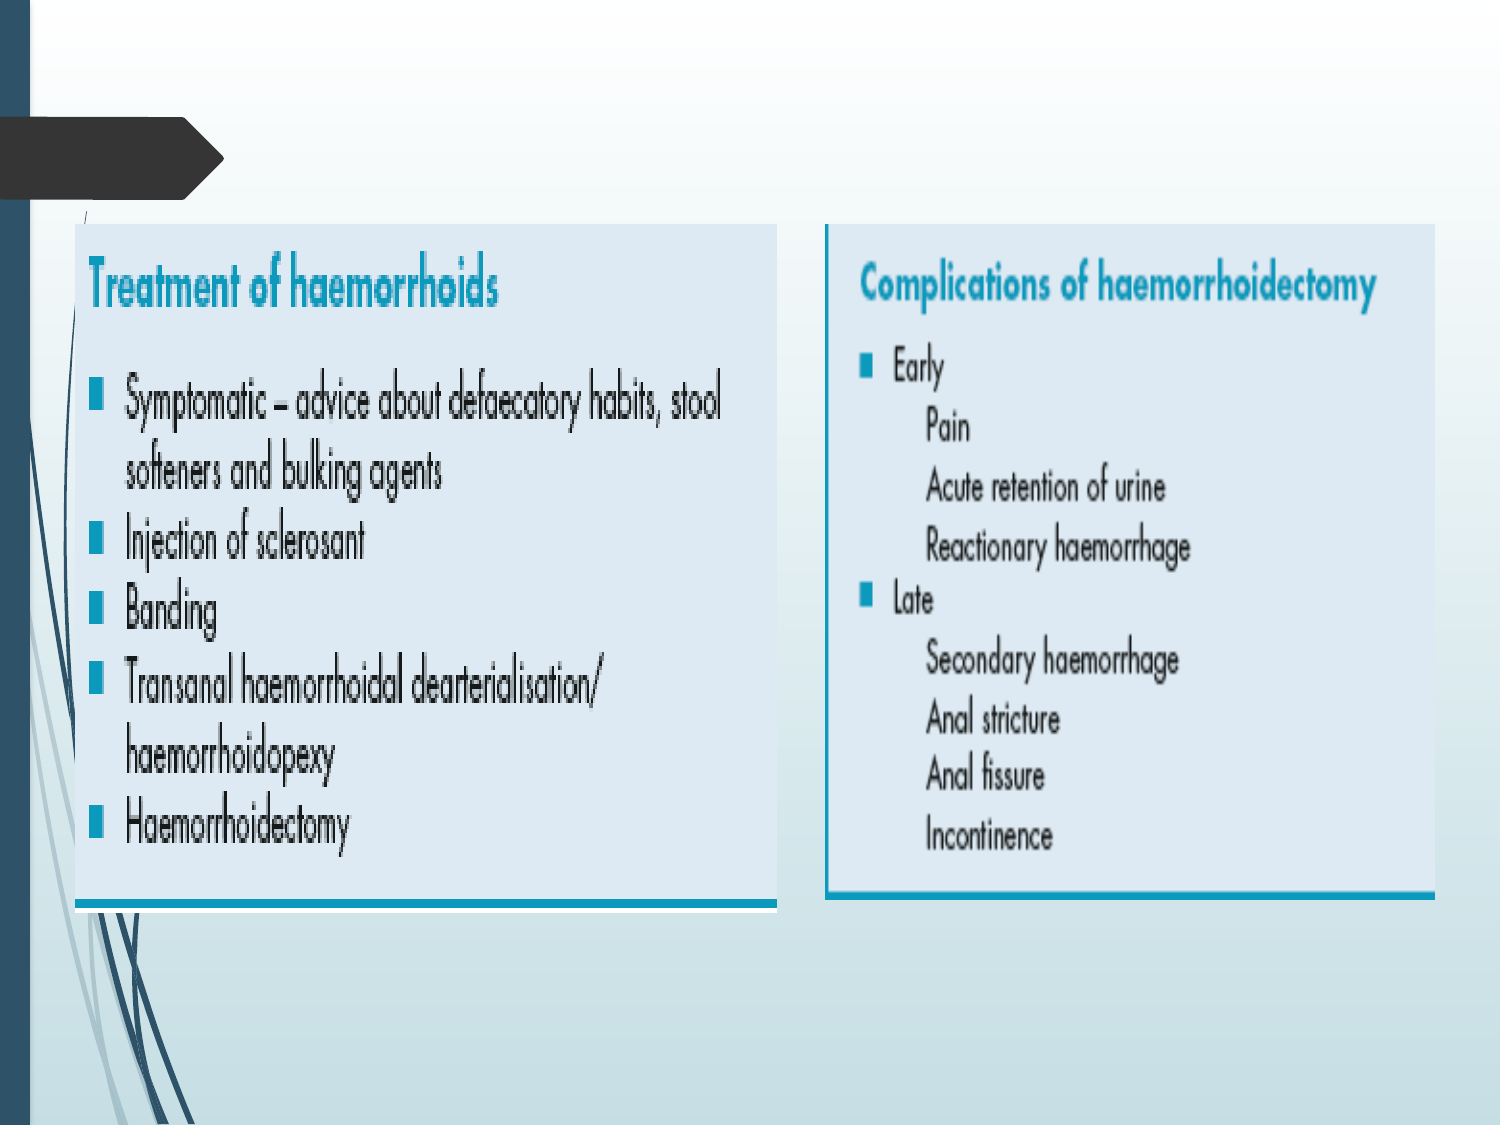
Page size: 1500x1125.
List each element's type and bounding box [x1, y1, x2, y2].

list [74, 224, 777, 913]
picture [828, 224, 1435, 892]
